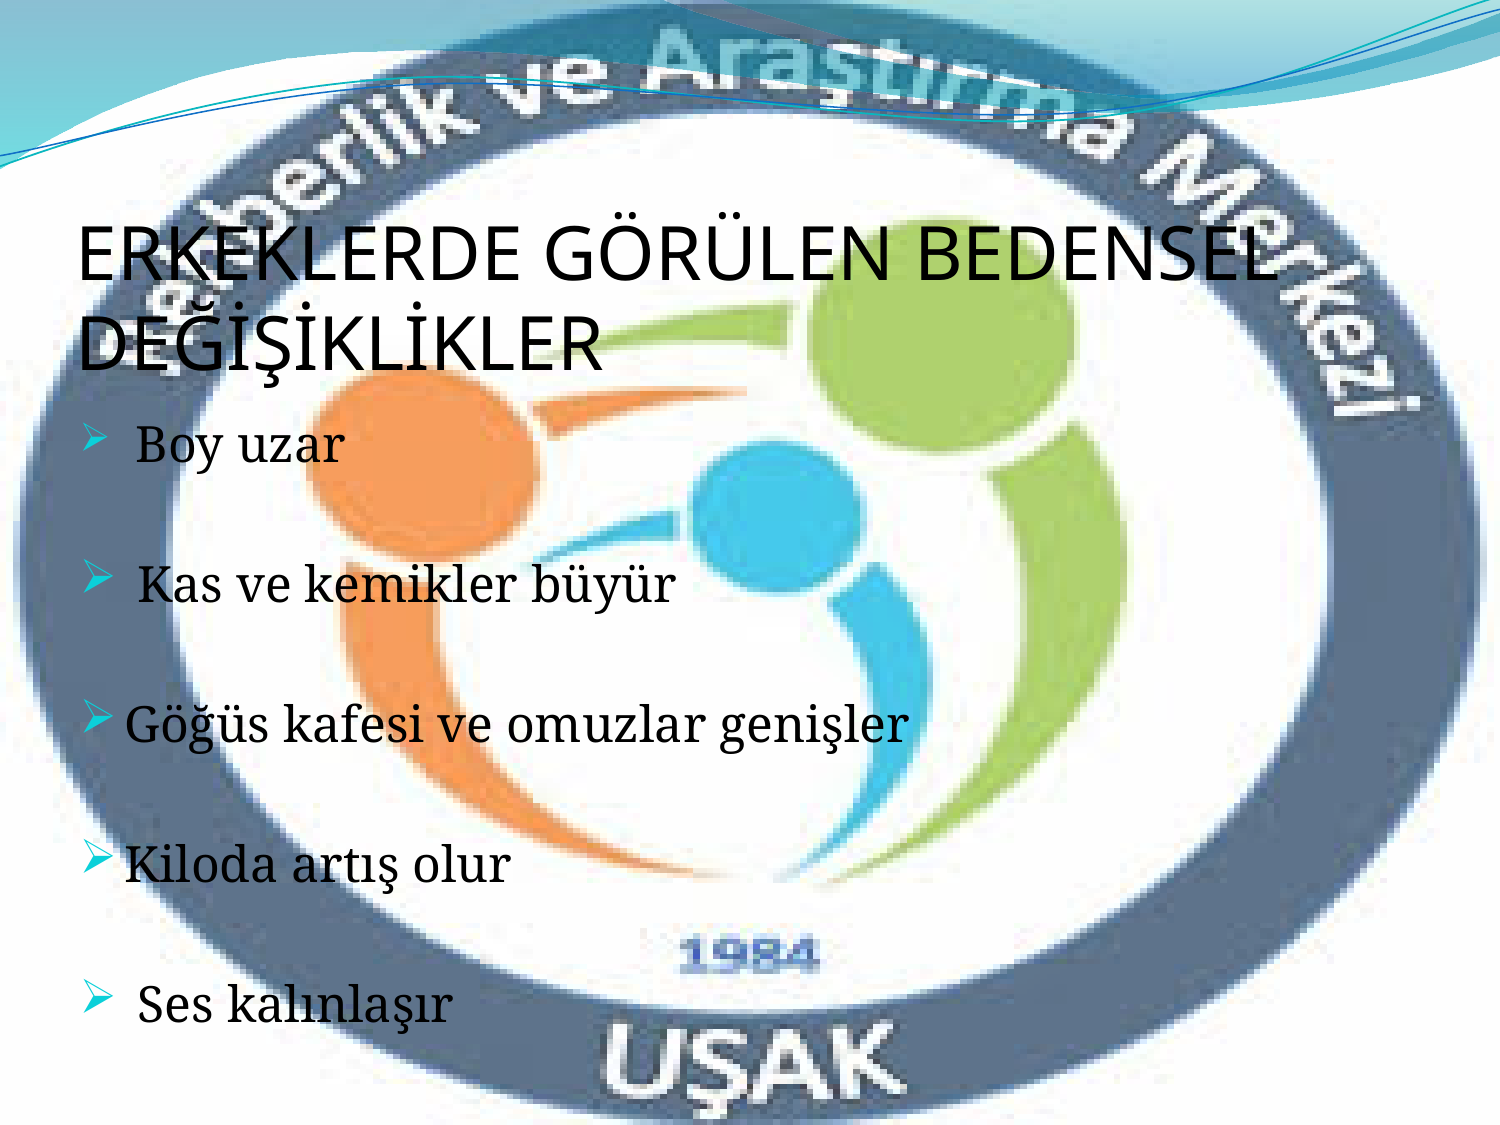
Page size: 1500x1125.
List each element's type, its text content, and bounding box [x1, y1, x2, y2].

title ERKEKLERDE GÖRÜLEN BEDENSEL DEĞİŞİKLİKLER [75, 197, 1426, 386]
list Boy uzar Kas ve kemikler büyür Göğüs kafesi ve omuzlar genişler Kiloda artış olur Ses kalınlaşır [64, 405, 963, 1125]
